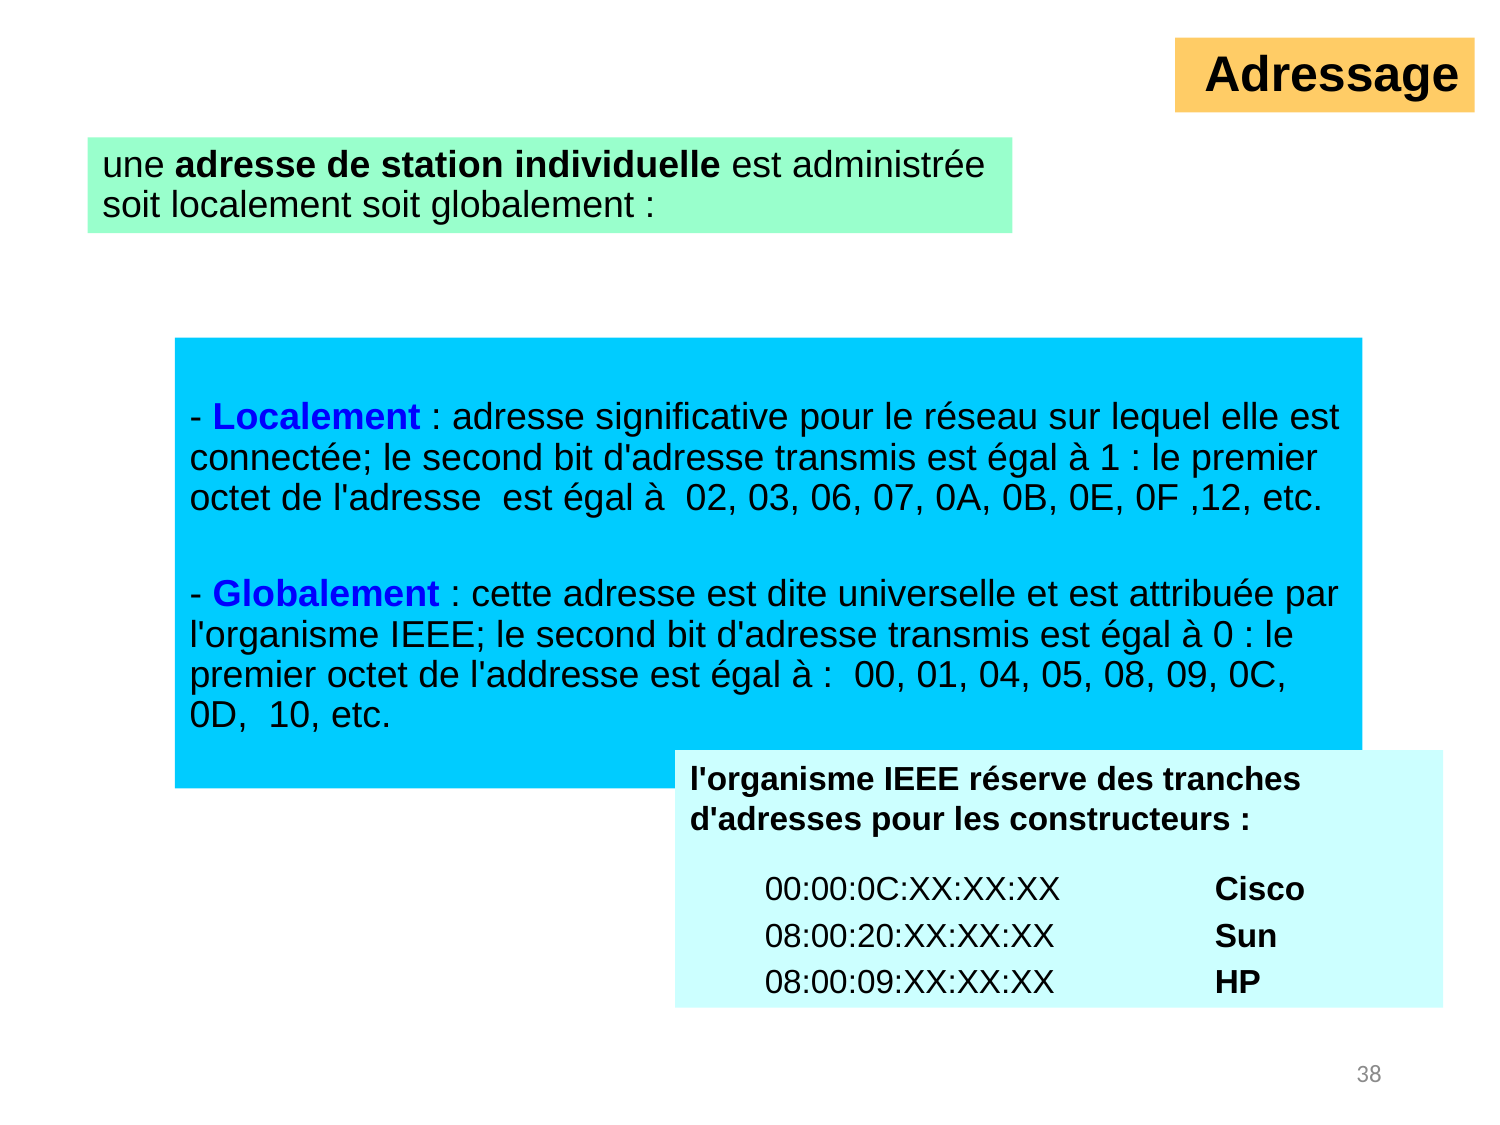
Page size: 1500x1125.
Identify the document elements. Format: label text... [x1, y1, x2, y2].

text_box l'organisme IEEE réserve des tranches d'adresses pour les constructeurs : 00:00:0C:XX:XX:XX Cisco 08:00:20:XX:XX:XX Sun 08:00:09:XX:XX:XX HP [675, 750, 1444, 1008]
text_box - Localement : adresse significative pour le réseau sur lequel elle est connectée; le second bit d'adresse transmis est égal à 1 : le premier octet de l'adresse est égal à 02, 03, 06, 07, 0A, 0B, 0E, 0F ,12, etc. - Globalement : cette adresse est dite universelle et est attribuée par l'organisme IEEE; le second bit d'adresse transmis est égal à 0 : le premier octet de l'addresse est égal à : 00, 01, 04, 05, 08, 09, 0C, 0D, 10, etc. [174, 337, 1363, 789]
text_box une adresse de station individuelle est administrée soit localement soit globalement : [87, 137, 1013, 234]
title Adressage [1175, 37, 1475, 113]
slide_number 38 [1059, 1042, 1397, 1103]
